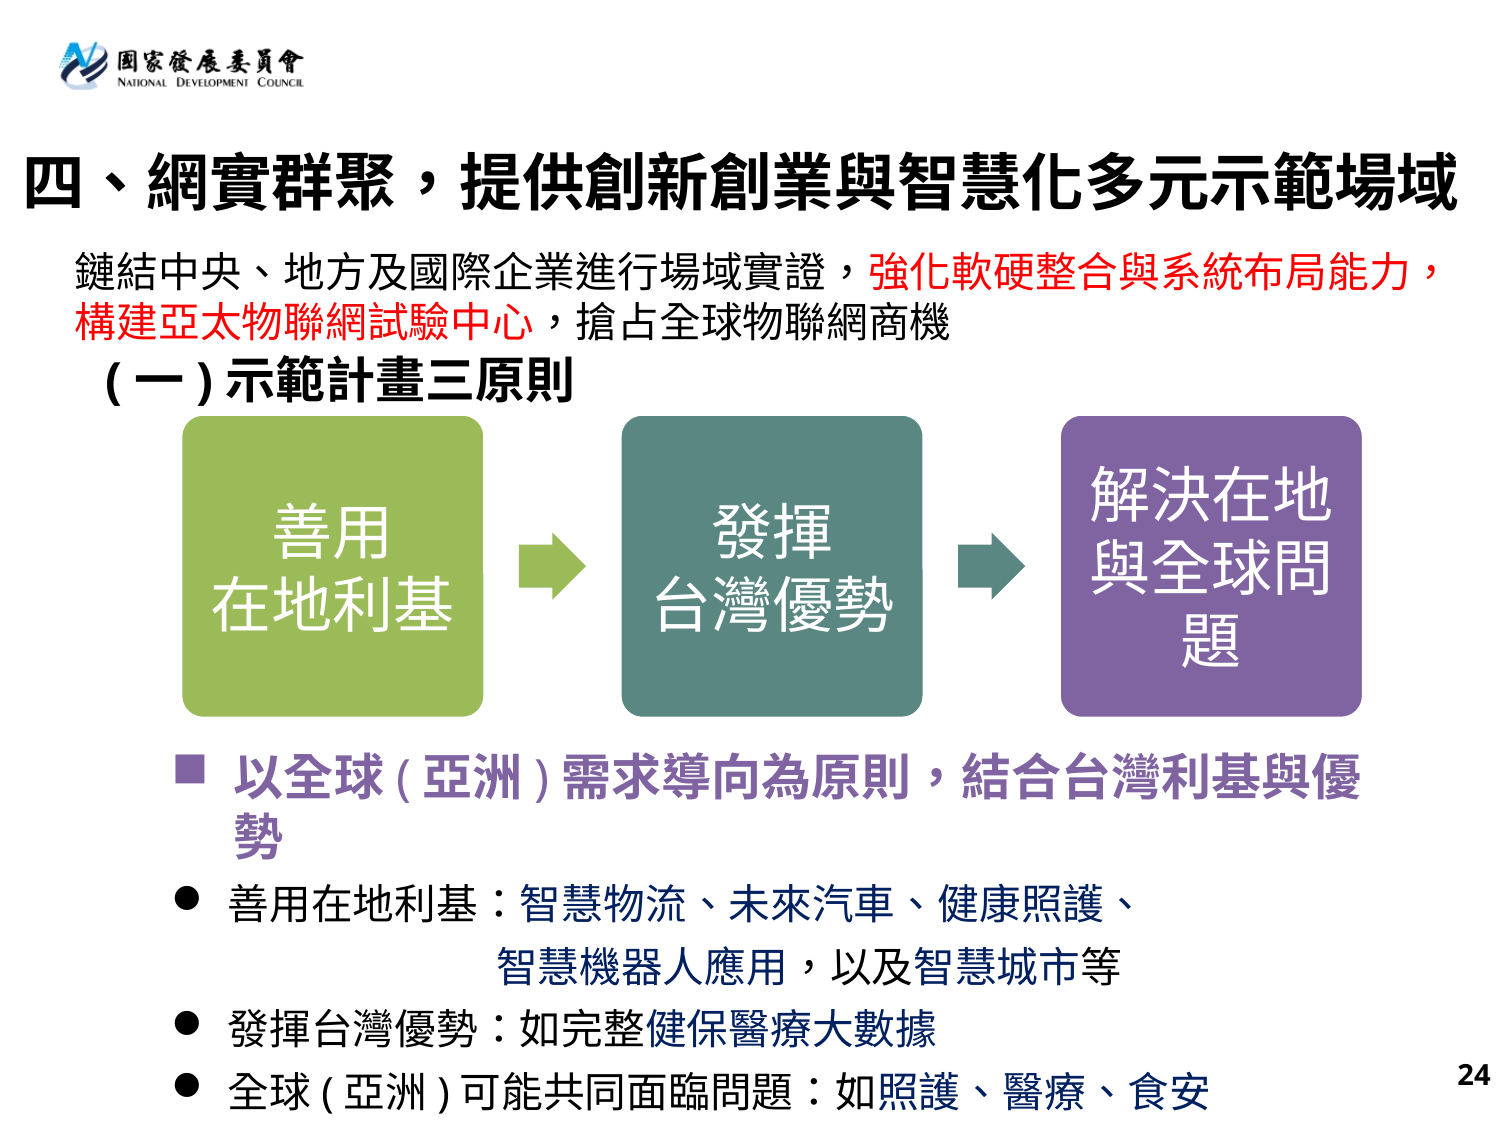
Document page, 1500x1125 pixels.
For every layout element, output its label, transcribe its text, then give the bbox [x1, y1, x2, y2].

text_box 以全球(亞洲)需求導向為原則，結合台灣利基與優勢 善用在地利基：智慧物流、未來汽車、健康照護、 智慧機器人應用，以及智慧城市等 發揮台灣優勢：如完整健保醫療大數據 全球(亞洲)可能共同面臨問題：如照護、醫療、食安 [163, 738, 1395, 1124]
title 四、網實群聚，提供創新創業與智慧化多元示範場域 [7, 72, 1500, 290]
text_box (一)示範計畫三原則 [91, 353, 597, 416]
slide_number 24 [1156, 1045, 1500, 1106]
picture [54, 37, 309, 72]
text_box 鏈結中央、地方及國際企業進行場域實證，強化軟硬整合與系統布局能力，構建亞太物聯網試驗中心，搶占全球物聯網商機 [60, 238, 1465, 353]
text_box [180, 413, 1364, 719]
